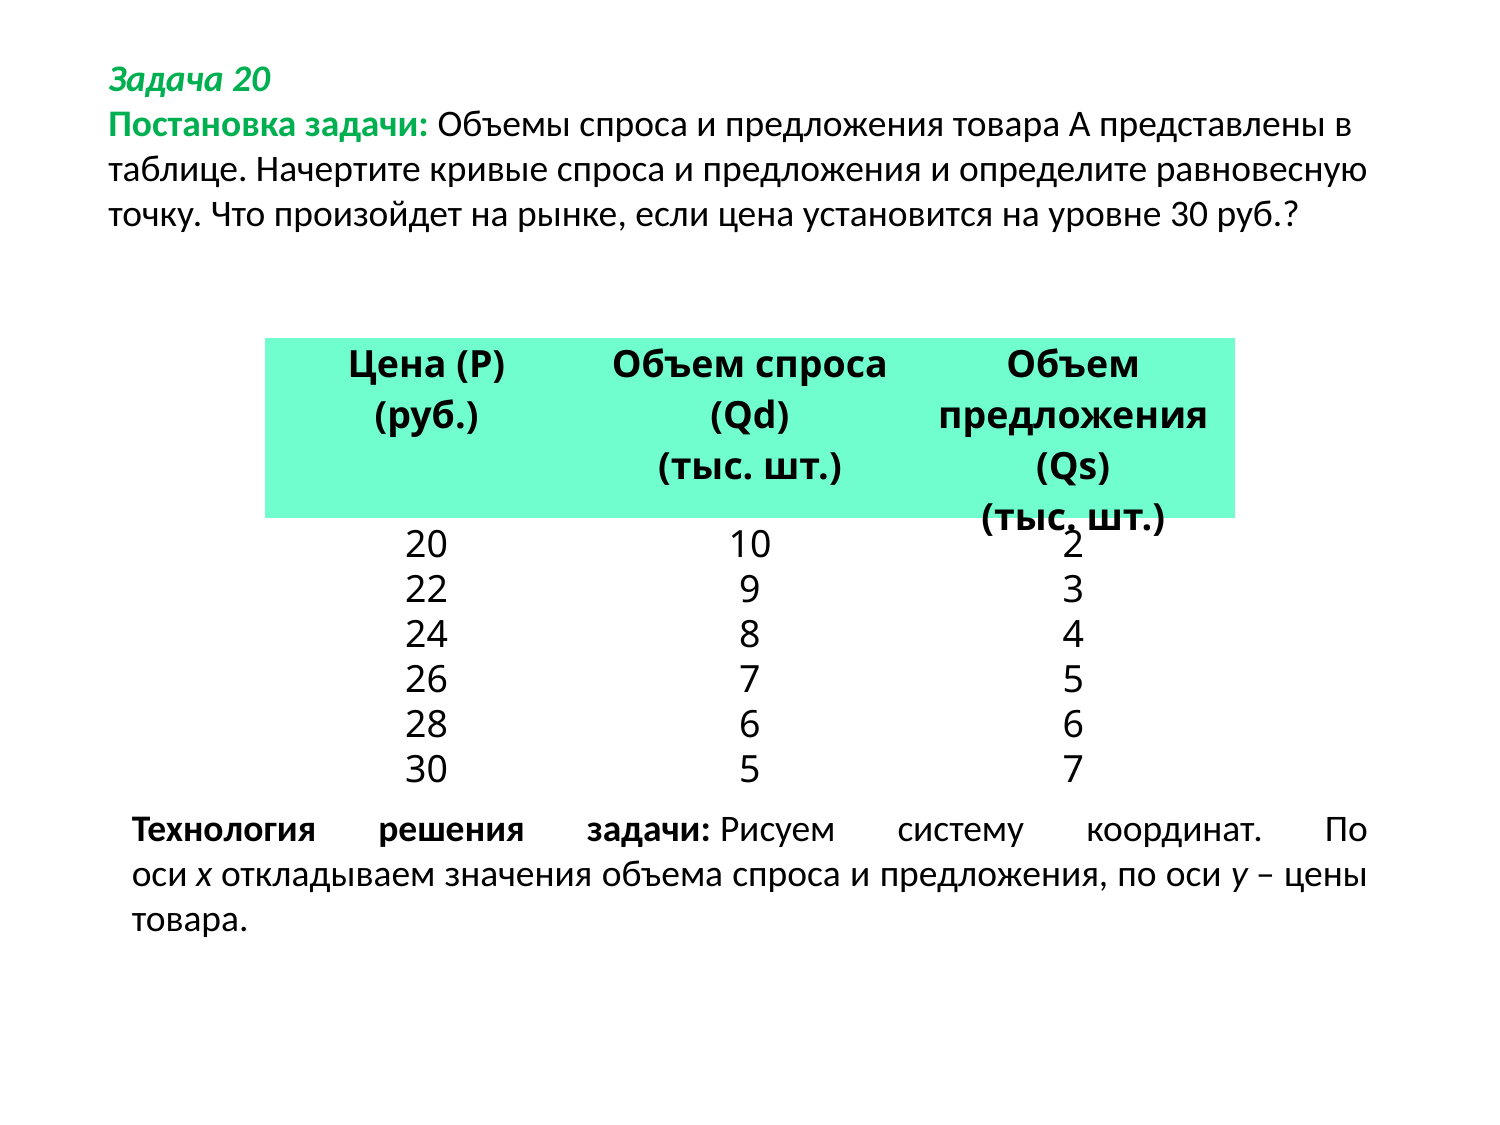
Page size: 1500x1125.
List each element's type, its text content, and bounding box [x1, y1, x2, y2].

table_cell 22 [265, 563, 588, 608]
table_cell 20 [265, 518, 588, 563]
table_header Объем спроса (Qd) (тыс. шт.) [588, 338, 912, 518]
table_cell 24 [265, 608, 588, 653]
table_header Объем предложения (Qs) (тыс. шт.) [912, 338, 1235, 518]
table_cell 6 [588, 698, 912, 743]
table_header Цена (Р) (руб.) [265, 338, 588, 518]
table_cell 5 [912, 653, 1235, 698]
table_cell 26 [265, 653, 588, 698]
table_cell 28 [265, 698, 588, 743]
table_cell 7 [912, 743, 1235, 788]
table_cell 2 [912, 518, 1235, 563]
table_cell 4 [912, 608, 1235, 653]
table_cell 10 [588, 518, 912, 563]
table_cell 7 [588, 653, 912, 698]
text_box Технология решения задачи: Рисуем систему координат. По оси х откладываем значения объема спроса и предложения, по оси у – цены товара. [117, 796, 1383, 1037]
text_box Задача 20 Постановка задачи: Объемы спроса и предложения товара А представлены в таблице. Начертите кривые спроса и предложения и определите равновесную точку. Что произойдет на рынке, если цена установится на уровне 30 руб.? [93, 46, 1442, 242]
table_cell 5 [588, 743, 912, 788]
table_cell 8 [588, 608, 912, 653]
table_cell 30 [265, 743, 588, 788]
table_cell 9 [588, 563, 912, 608]
table_cell 3 [912, 563, 1235, 608]
table_cell 6 [912, 698, 1235, 743]
